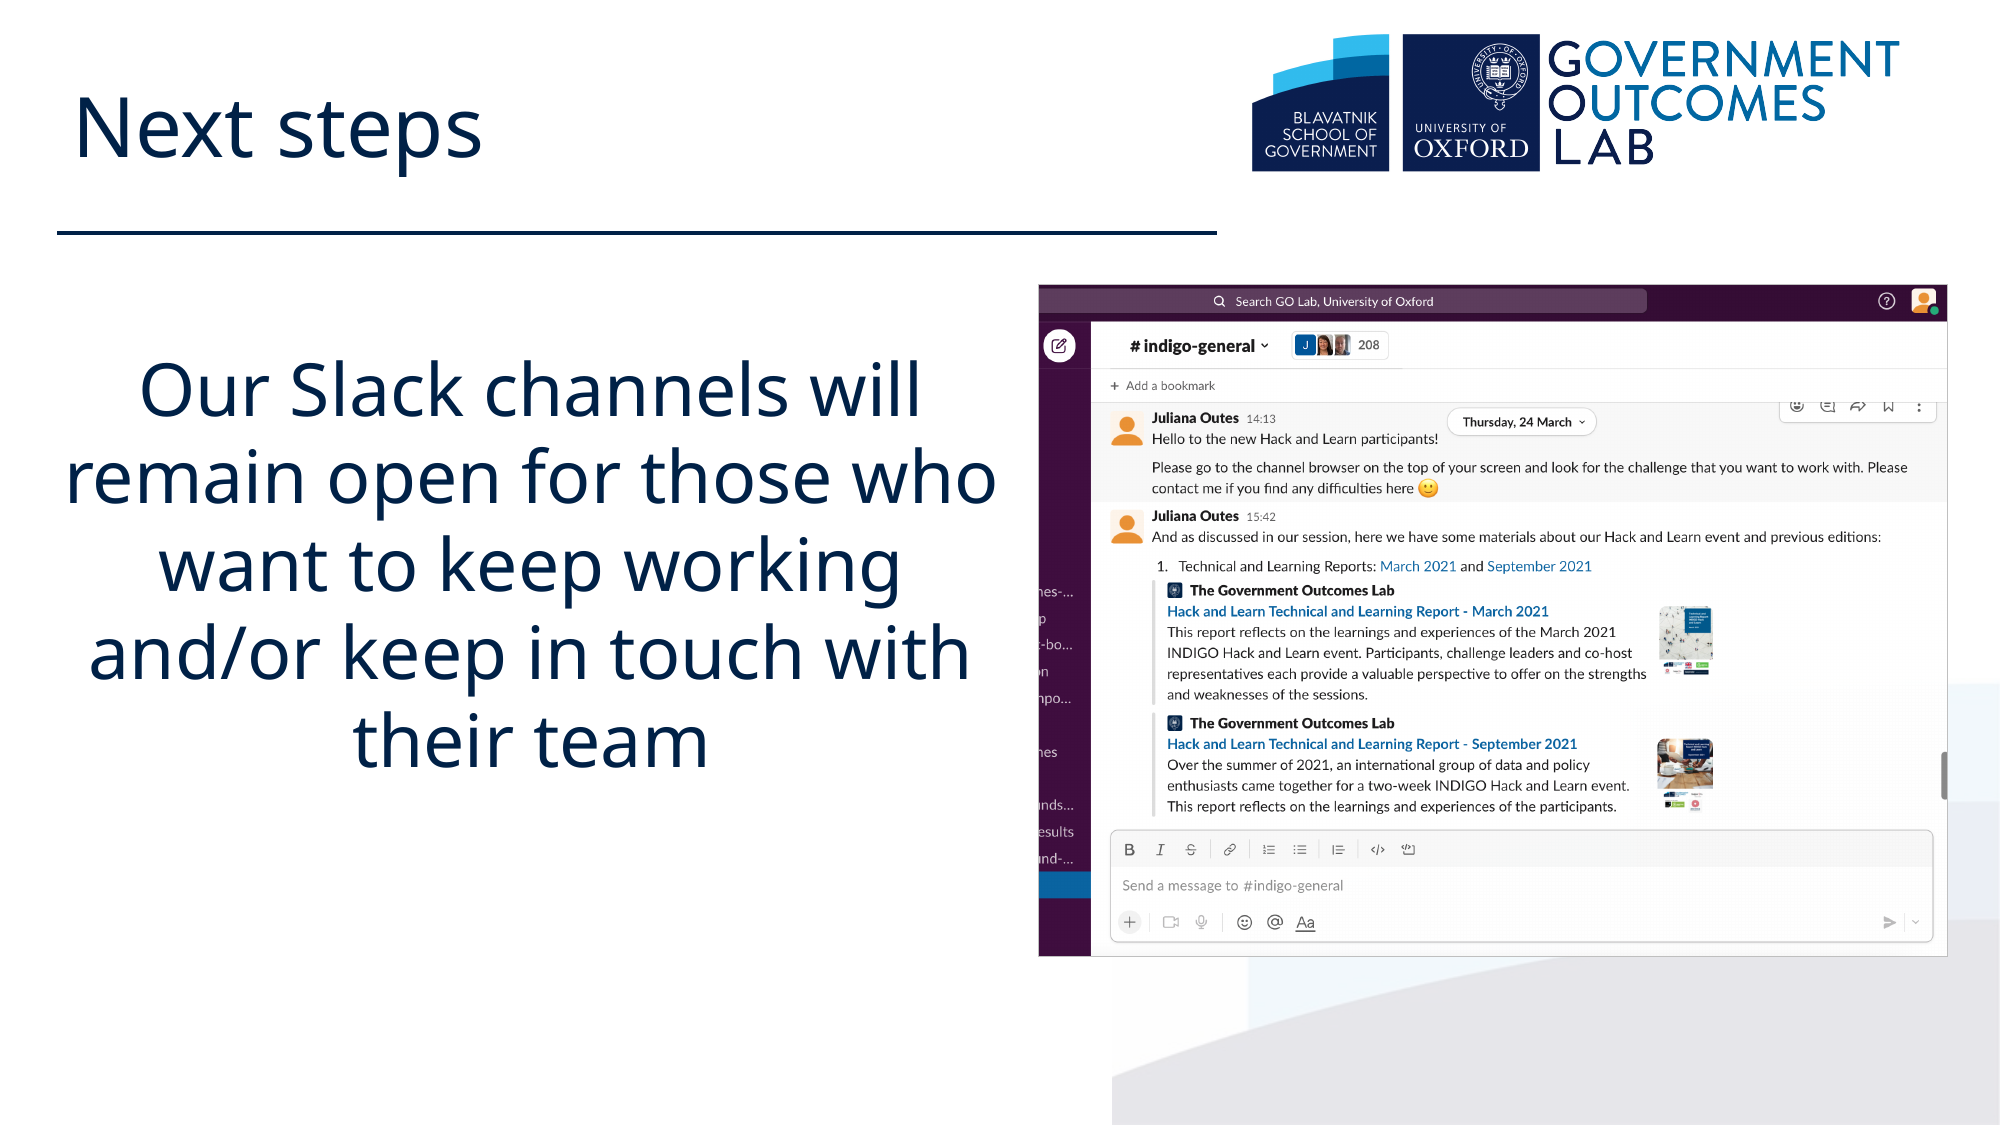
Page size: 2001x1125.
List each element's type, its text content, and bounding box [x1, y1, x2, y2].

text_box Our Slack channels will remain open for those who want to keep working and/or keep in touch with their team [23, 333, 1033, 792]
picture [1038, 283, 1948, 957]
picture [1254, 33, 1900, 184]
text_box Next steps [57, 15, 1254, 233]
